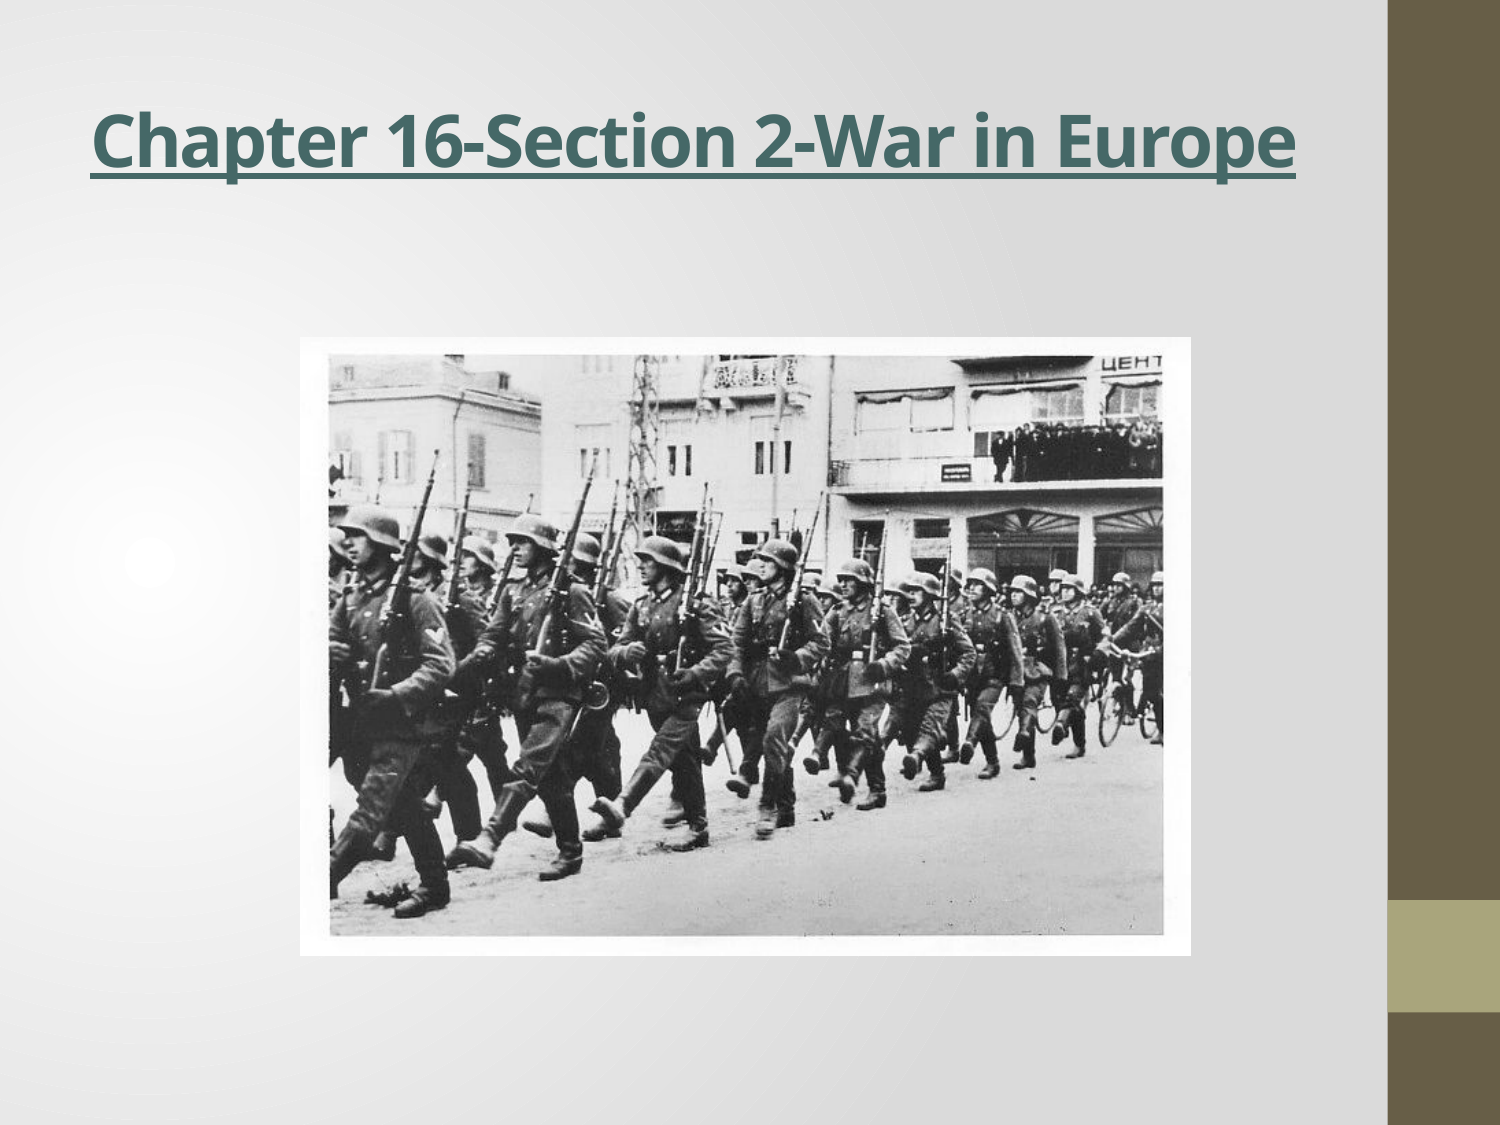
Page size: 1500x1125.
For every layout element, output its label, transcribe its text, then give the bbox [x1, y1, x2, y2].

title Chapter 16-Section 2-War in Europe [75, 45, 1325, 233]
picture [299, 336, 1192, 956]
